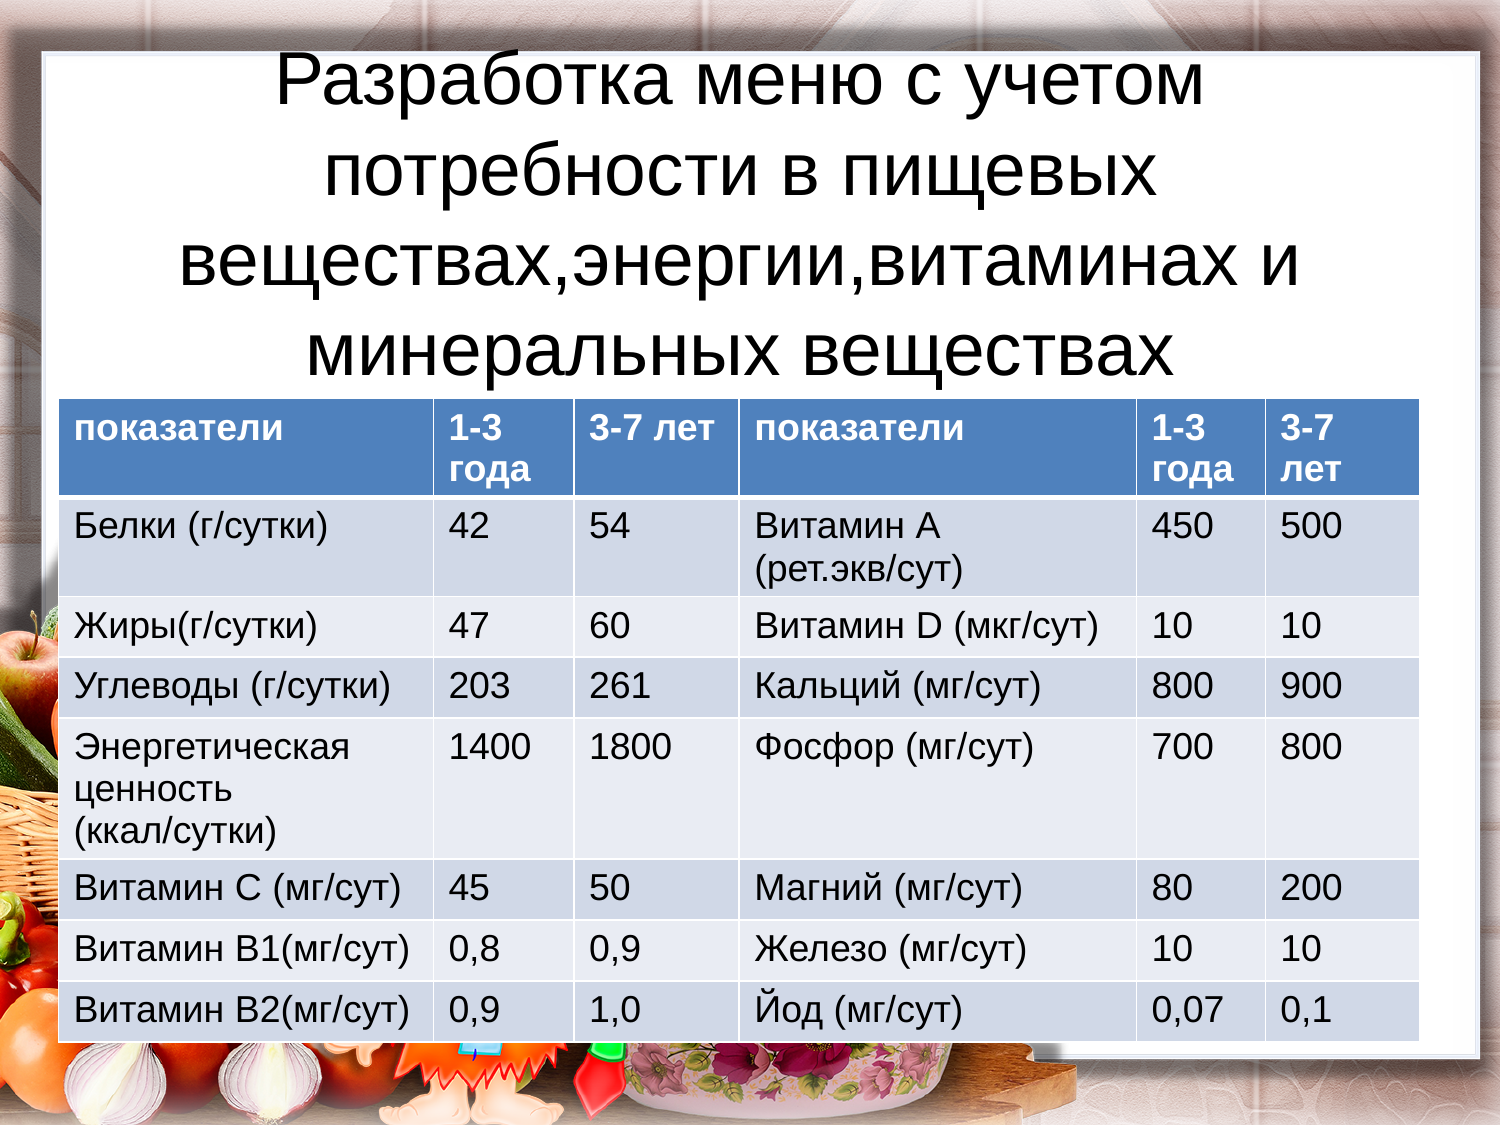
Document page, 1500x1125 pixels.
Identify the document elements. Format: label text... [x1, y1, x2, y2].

table_cell Белки (г/сутки) [59, 500, 433, 596]
table_cell 900 [1266, 658, 1419, 717]
table_cell 1,0 [575, 982, 738, 1041]
table_cell 50 [575, 860, 738, 919]
table_cell 261 [575, 658, 738, 717]
table_cell Витамин В1(мг/сут) [59, 921, 433, 980]
table_cell 500 [1266, 500, 1419, 596]
table_cell 60 [575, 597, 738, 656]
table_cell 800 [1266, 719, 1419, 858]
table_cell 203 [434, 658, 573, 717]
table_cell Магний (мг/сут) [740, 860, 1136, 919]
table_cell Углеводы (г/сутки) [59, 658, 433, 717]
table_cell 54 [575, 500, 738, 596]
table_cell 10 [1137, 921, 1265, 980]
table_cell Кальций (мг/сут) [740, 658, 1136, 717]
table_cell 47 [434, 597, 573, 656]
table_cell Энергетическая ценность (ккал/сутки) [59, 719, 433, 858]
table_cell 1400 [434, 719, 573, 858]
table_cell 1800 [575, 719, 738, 858]
table_cell 45 [434, 860, 573, 919]
table_cell 10 [1137, 597, 1265, 656]
table_cell Витамин С (мг/сут) [59, 860, 433, 919]
table_header 1-3 года [434, 399, 573, 495]
table_cell 0,9 [434, 982, 573, 1041]
table_cell 0,9 [575, 921, 738, 980]
table_header 3-7 лет [575, 399, 738, 495]
table_cell Фосфор (мг/сут) [740, 719, 1136, 858]
table_header 3-7 лет [1266, 399, 1419, 495]
table_cell 450 [1137, 500, 1265, 596]
table_cell 10 [1266, 921, 1419, 980]
table_cell 200 [1266, 860, 1419, 919]
picture [0, 0, 1500, 1125]
table_header 1-3 года [1137, 399, 1265, 495]
table_cell Витамин А (рет.экв/сут) [740, 500, 1136, 596]
table_cell 700 [1137, 719, 1265, 858]
table_header показатели [59, 399, 433, 495]
table_cell Железо (мг/сут) [740, 921, 1136, 980]
table_cell Витамин D (мкг/сут) [740, 597, 1136, 656]
table_cell Йод (мг/сут) [740, 982, 1136, 1041]
table_cell 42 [434, 500, 573, 596]
table_cell 80 [1137, 860, 1265, 919]
table_cell Витамин В2(мг/сут) [59, 982, 433, 1041]
title Разработка меню с учетом потребности в пищевых веществах,энергии,витаминах и минеральных веществах [75, 45, 1407, 375]
table_cell 0,8 [434, 921, 573, 980]
table_cell 10 [1266, 597, 1419, 656]
table_cell 800 [1137, 658, 1265, 717]
table_cell 0,07 [1137, 982, 1265, 1041]
table_header показатели [740, 399, 1136, 495]
table_cell 0,1 [1266, 982, 1419, 1041]
table_cell Жиры(г/сутки) [59, 597, 433, 656]
